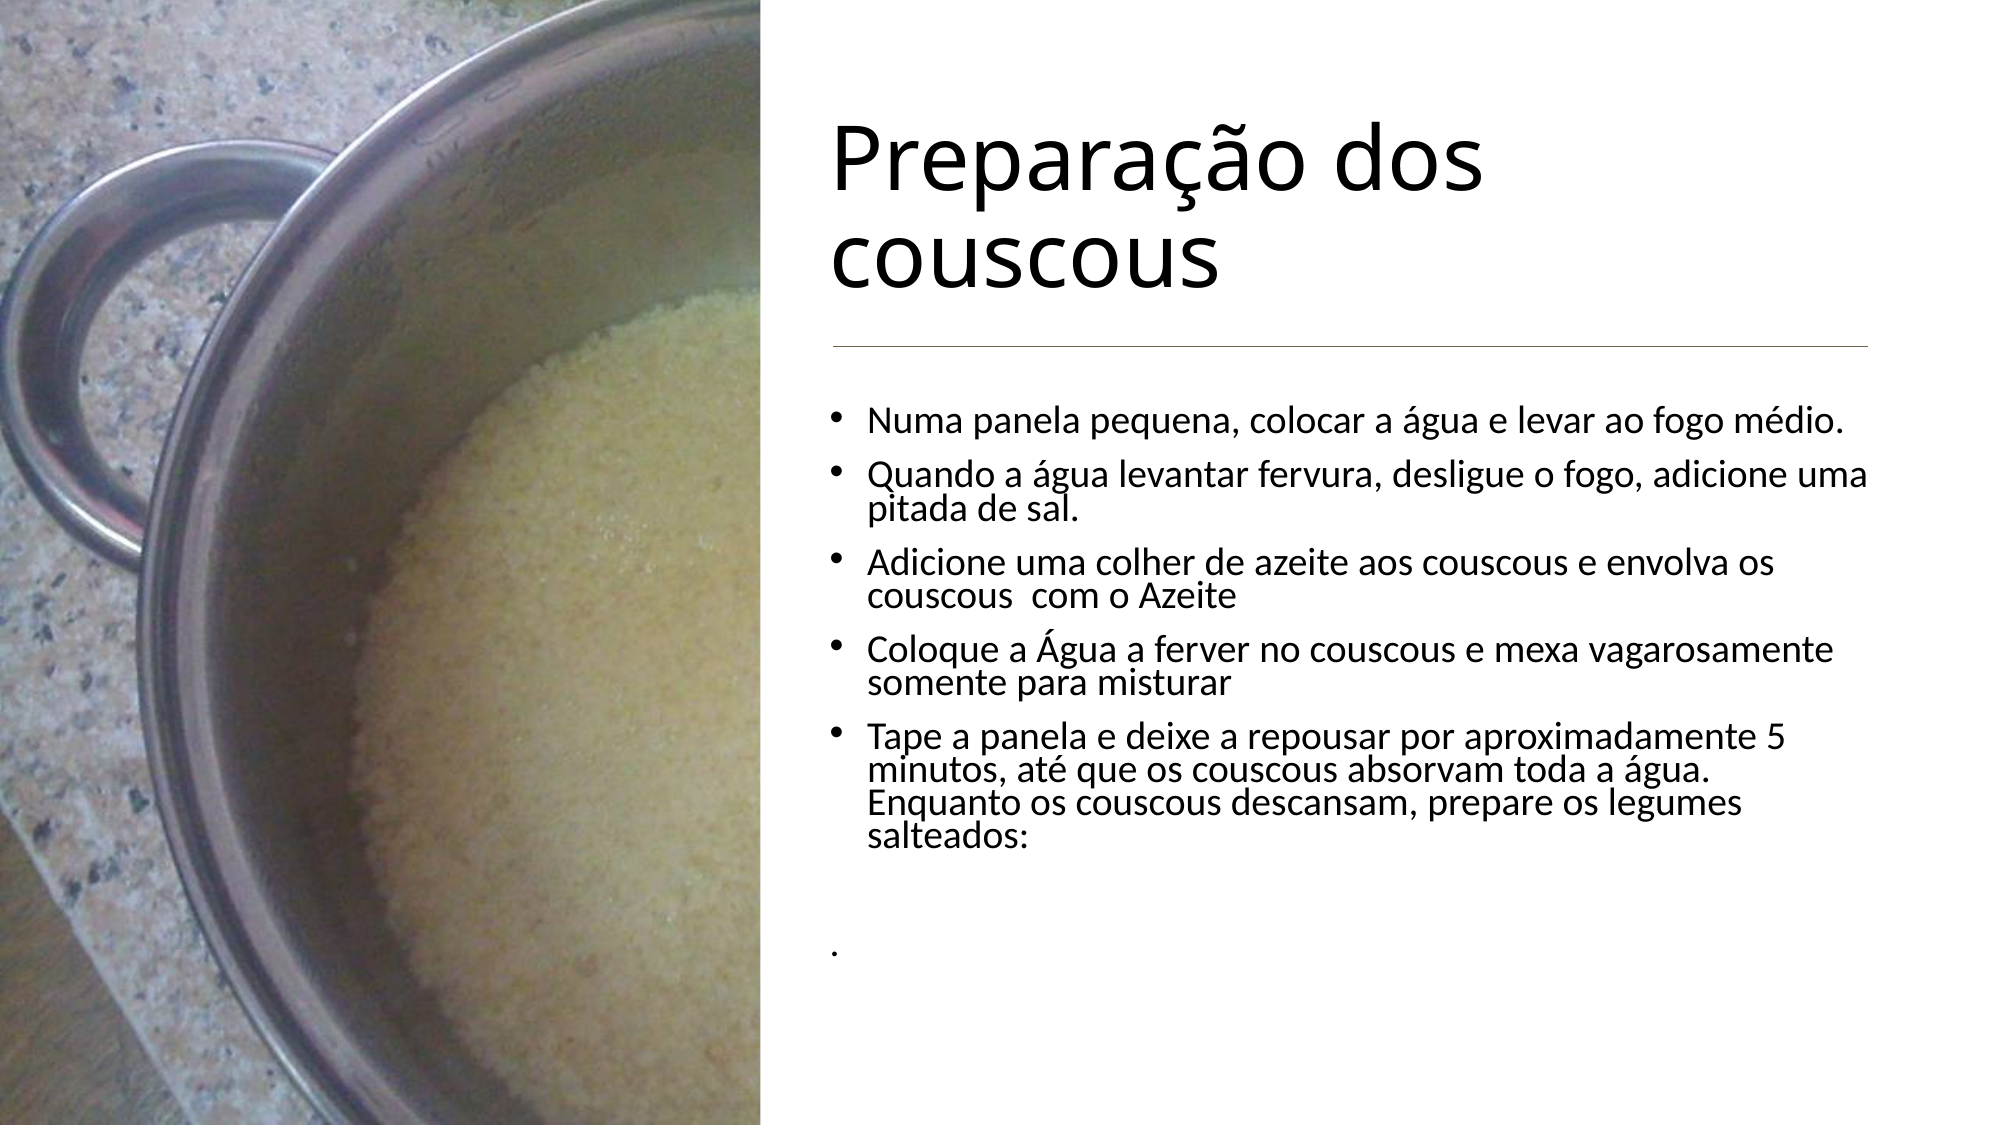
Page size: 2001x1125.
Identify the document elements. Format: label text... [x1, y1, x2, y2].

picture [0, 0, 761, 1125]
title Preparação dos couscous [814, 103, 1895, 315]
list Numa panela pequena, colocar a água e levar ao fogo médio. Quando a água levantar fervura, desligue o fogo, adicione uma pitada de sal. Adicione uma colher de azeite aos couscous e envolva os couscous com o Azeite Coloque a Água a ferver no couscous e mexa vagarosamente somente para misturar Tape a panela e deixe a repousar por aproximadamente 5 minutos, até que os couscous absorvam toda a água. Enquanto os couscous descansam, prepare os legumes salteados: . [814, 399, 1895, 1021]
